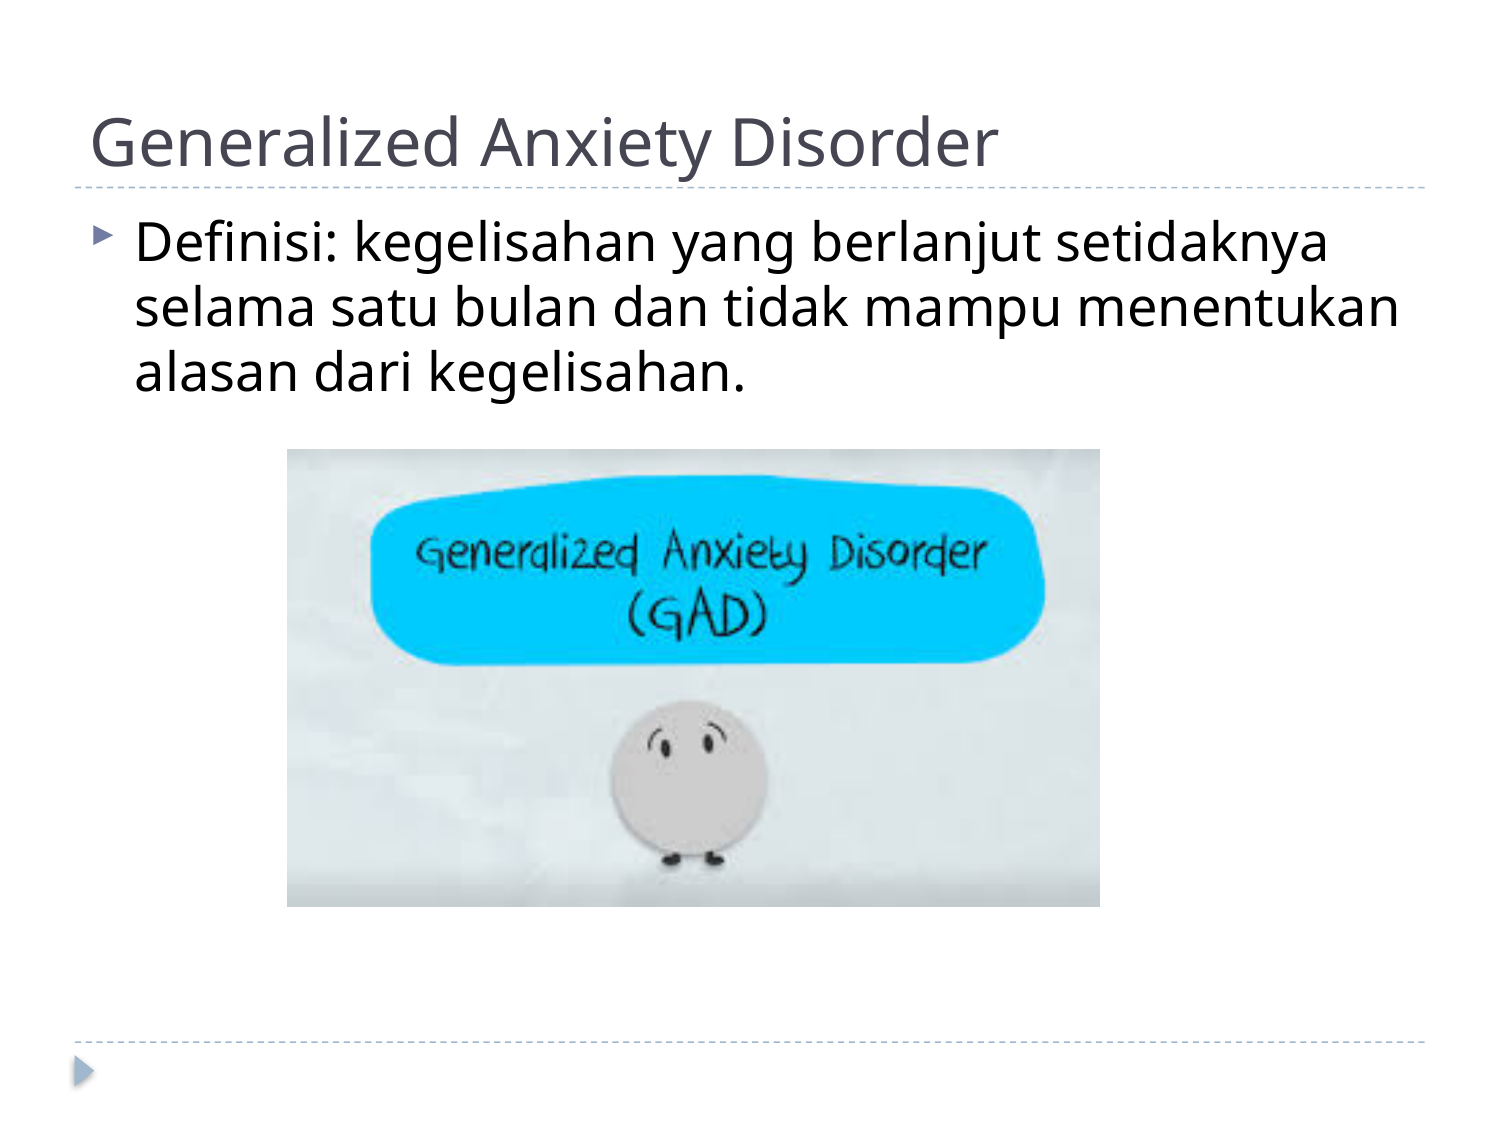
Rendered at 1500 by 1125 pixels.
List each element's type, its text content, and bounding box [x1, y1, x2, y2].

picture [287, 449, 1101, 907]
list Definisi: kegelisahan yang berlanjut setidaknya selama satu bulan dan tidak mampu menentukan alasan dari kegelisahan. [75, 200, 1425, 1010]
title Generalized Anxiety Disorder [75, 24, 1425, 188]
